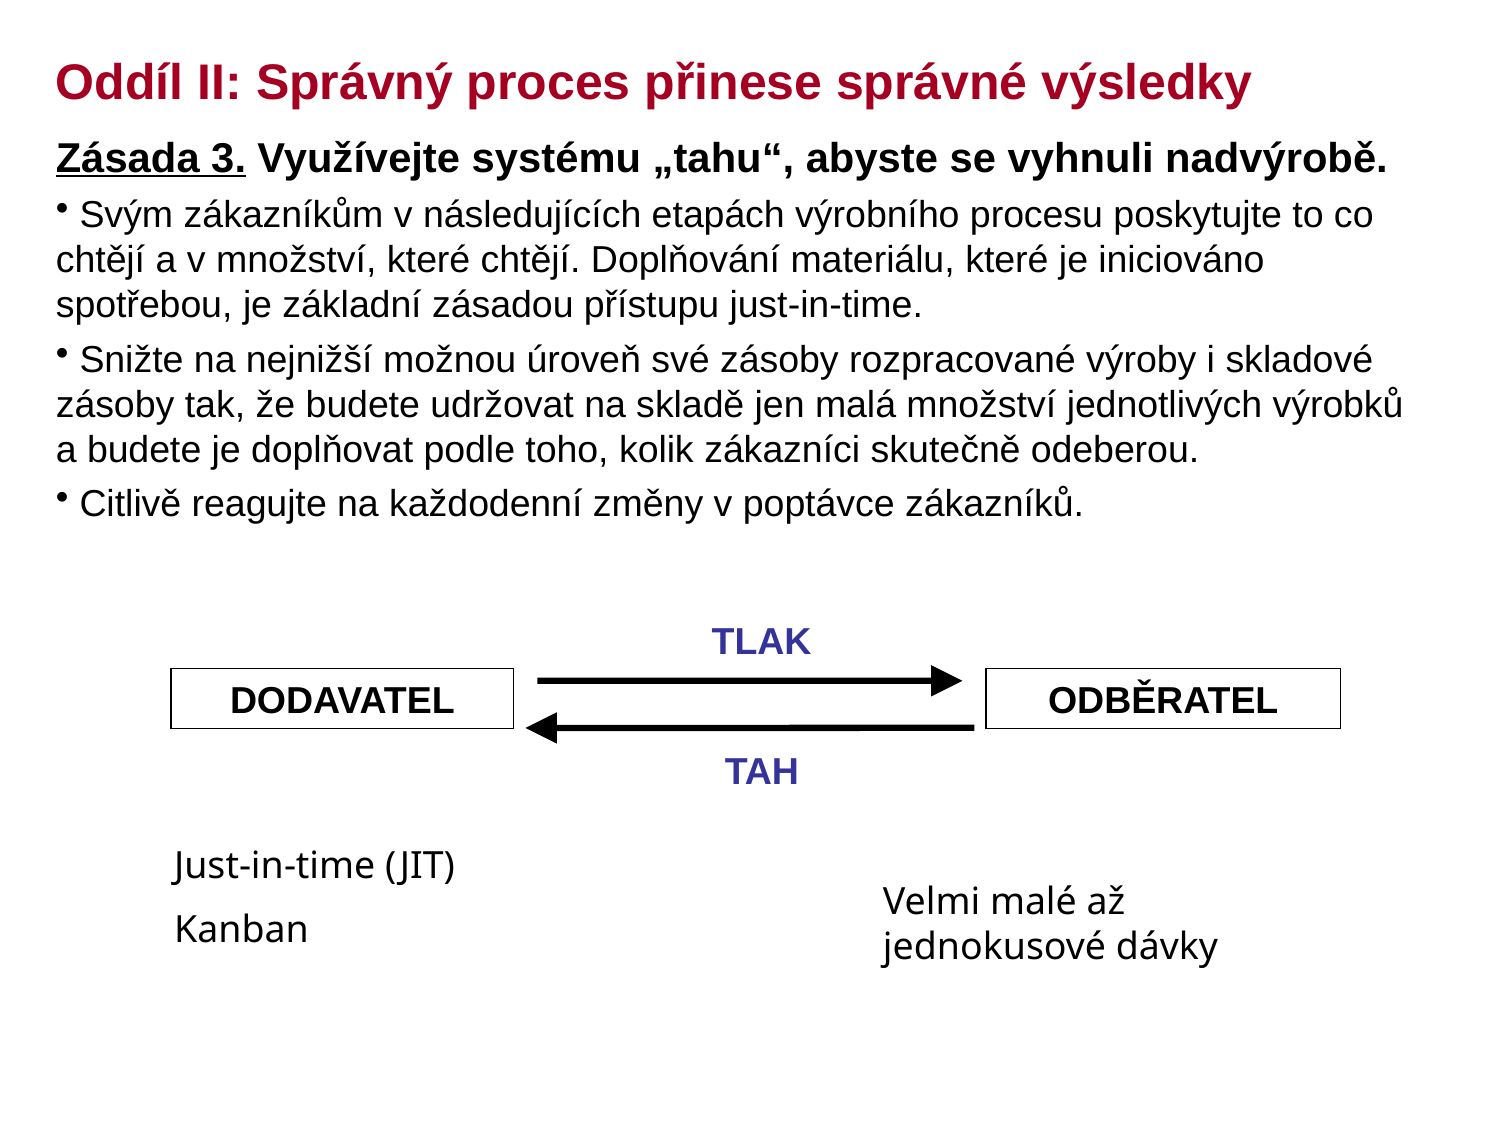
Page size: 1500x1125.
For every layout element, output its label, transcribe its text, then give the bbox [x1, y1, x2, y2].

text_box Just-in-time (JIT) Kanban [159, 834, 750, 958]
text_box Velmi malé až jednokusové dávky [868, 869, 1270, 975]
text_box [537, 670, 963, 692]
text_box Oddíl II: Správný proces přinese správné výsledky Zásada 3. Využívejte systému „tahu“, abyste se vyhnuli nadvýrobě. Svým zákazníkům v následujících etapách výrobního procesu poskytujte to co chtějí a v množství, které chtějí. Doplňování materiálu, které je iniciováno spotřebou, je základní zásadou přístupu just-in-time. Snižte na nejnižší možnou úroveň své zásoby rozpracované výroby i skladové zásoby tak, že budete udržovat na skladě jen malá množství jednotlivých výrobků a budete je doplňovat podle toho, kolik zákazníci skutečně odeberou. Citlivě reagujte na každodenní změny v poptávce zákazníků. [41, 42, 1447, 532]
text_box TLAK [667, 609, 857, 670]
text_box ODBĚRATEL [986, 668, 1341, 729]
text_box DODAVATEL [171, 668, 514, 729]
text_box [525, 717, 975, 739]
text_box TAH [655, 739, 869, 800]
